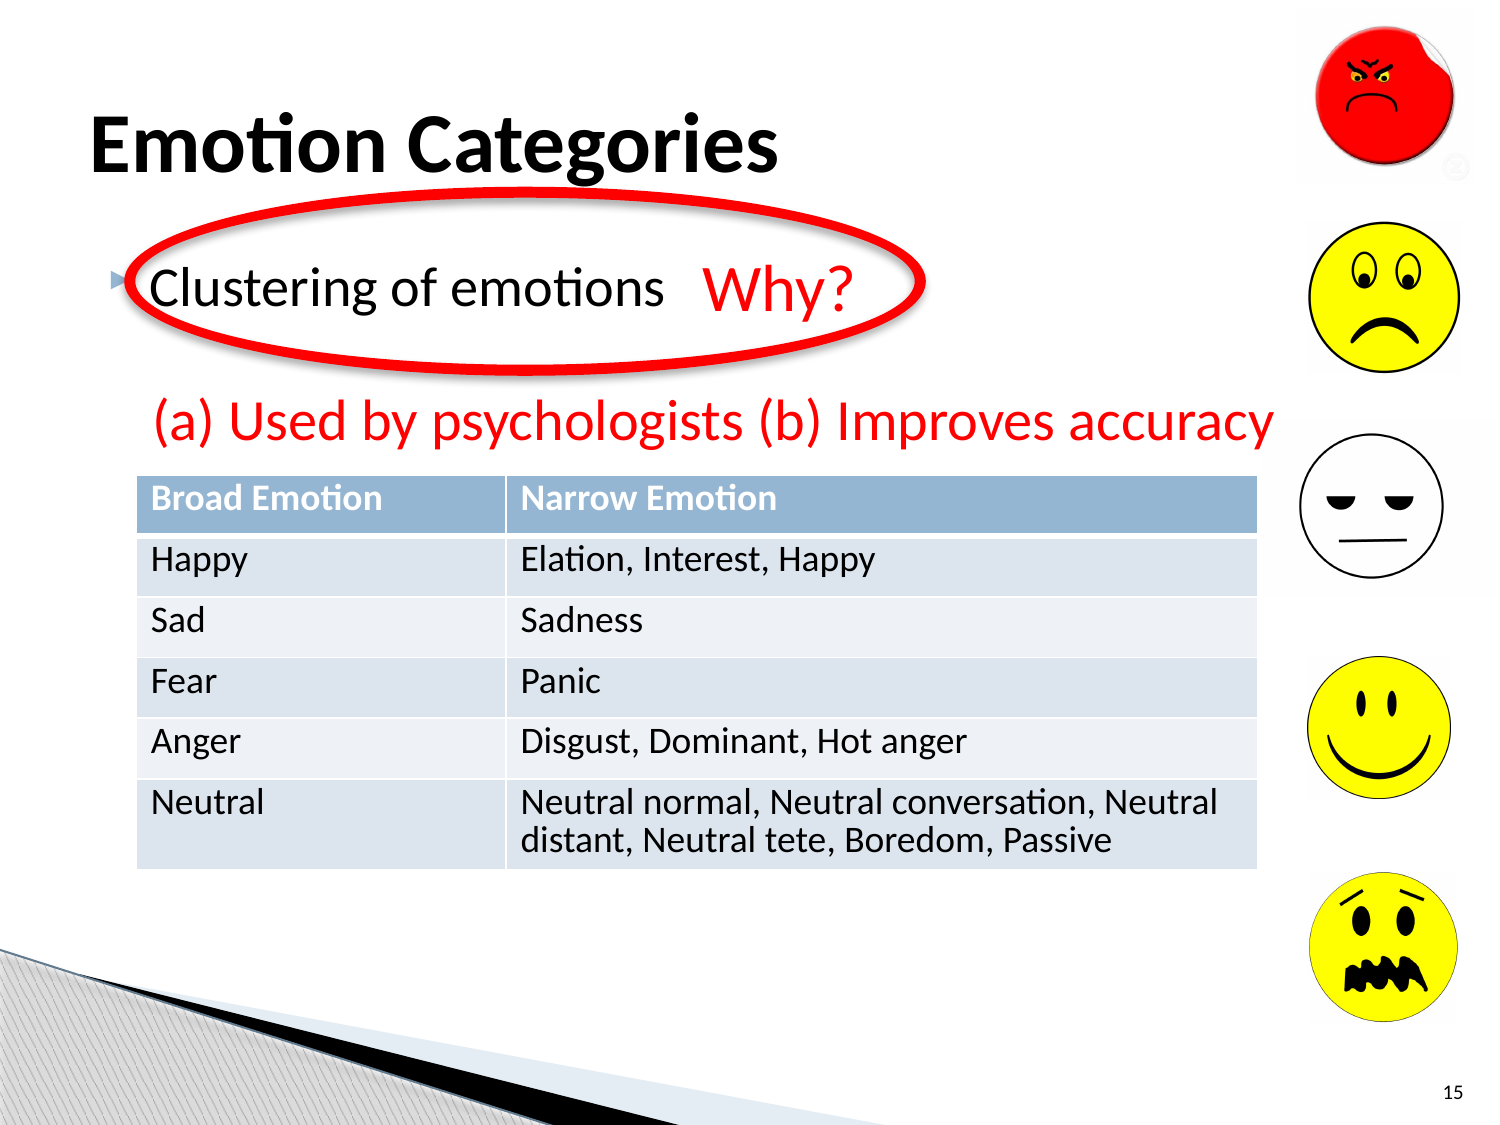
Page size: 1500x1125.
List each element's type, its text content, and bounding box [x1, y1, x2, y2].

table_header Narrow Emotion [507, 476, 1256, 533]
table_cell Neutral [137, 780, 505, 869]
slide_number 15 [1418, 1051, 1479, 1112]
picture [1307, 220, 1461, 374]
text_box [124, 186, 880, 375]
table_cell Fear [137, 658, 505, 717]
table_cell Anger [137, 719, 505, 778]
table_cell Sad [137, 598, 505, 657]
table_cell Elation, Interest, Happy [507, 539, 1256, 596]
table_cell Sadness [507, 598, 1257, 657]
list Clustering of emotions [75, 243, 1308, 986]
table_cell Panic [507, 658, 1257, 717]
table_cell Neutral normal, Neutral conversation, Neutral distant, Neutral tete, Boredom, Passive [507, 780, 1257, 869]
picture [1306, 870, 1460, 1024]
text_box [900, 247, 926, 315]
table_header Broad Emotion [137, 476, 505, 533]
title Emotion Categories [75, 45, 1425, 233]
text_box Why? [687, 237, 900, 333]
picture [1262, 420, 1498, 597]
text_box (a) Used by psychologists (b) Improves accuracy [137, 375, 1297, 460]
picture [1296, 7, 1473, 184]
table_cell Disgust, Dominant, Hot anger [507, 719, 1257, 778]
table_cell Happy [137, 539, 505, 596]
picture [1306, 656, 1451, 799]
